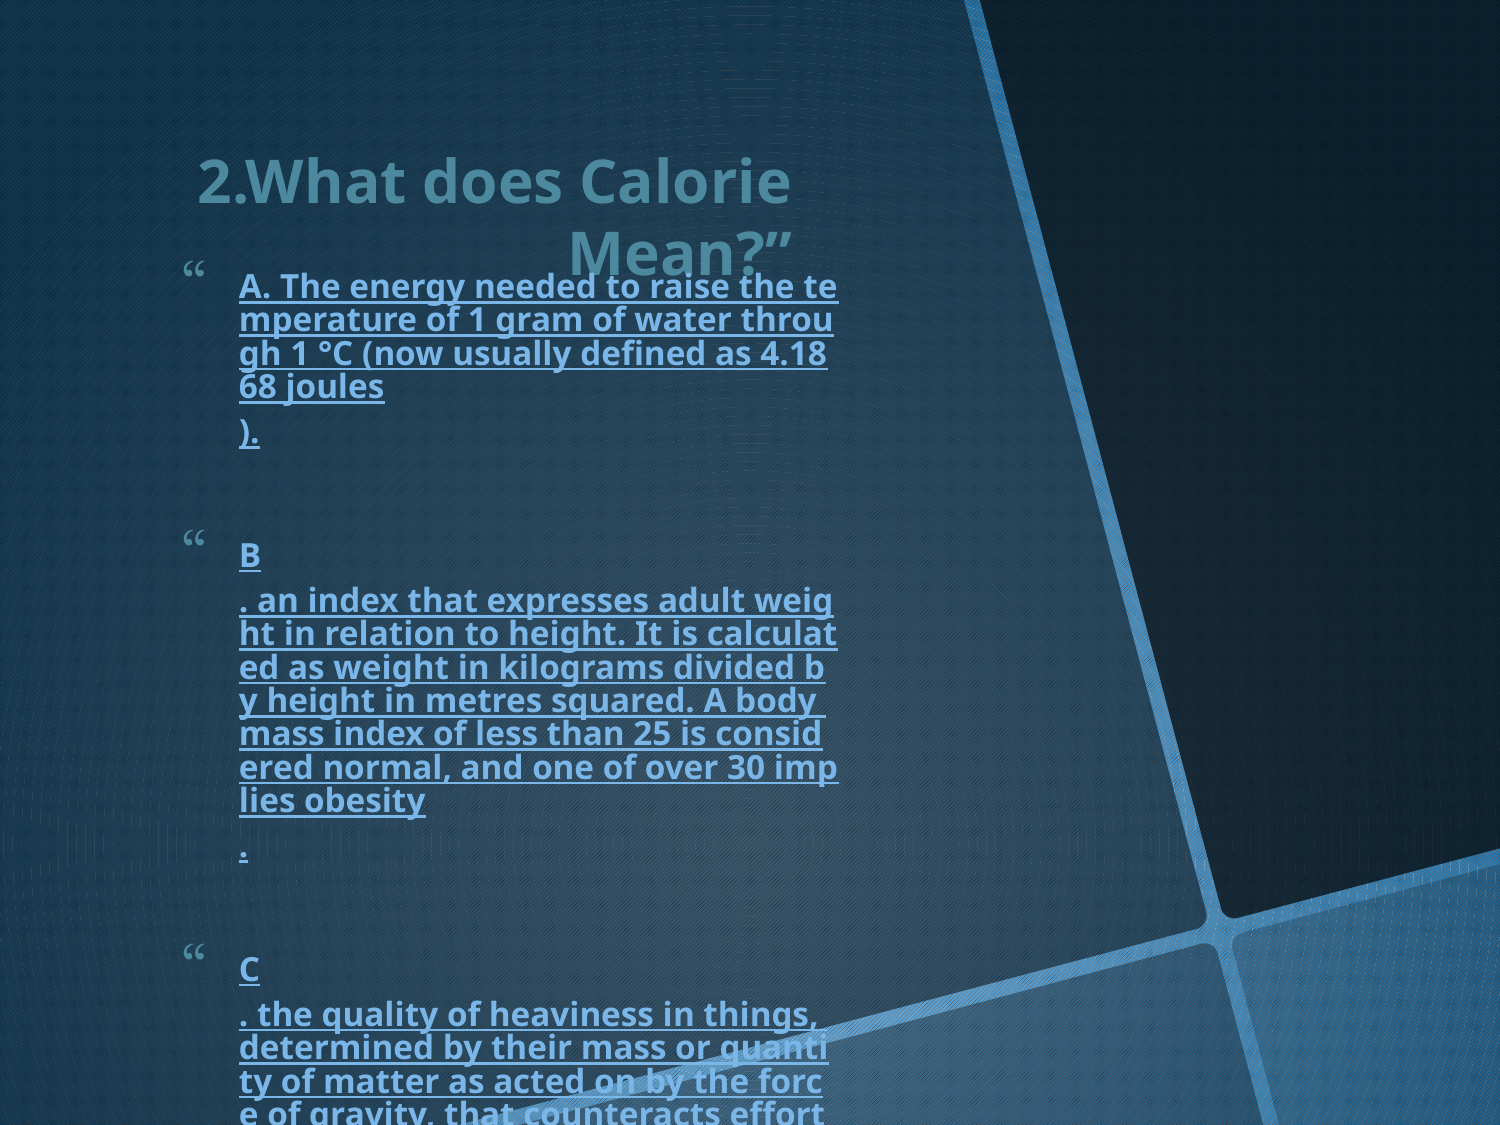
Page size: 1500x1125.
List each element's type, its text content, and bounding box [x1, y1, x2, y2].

title 2.What does Calorie Mean?” [17, 132, 808, 368]
list A. The energy needed to raise the temperature of 1 gram of water through 1 °C (now usually defined as 4.1868 joules). B. an index that expresses adult weight in relation to height. It is calculated as weight in kilograms divided by height in metres squared. A body mass index of less than 25 is considered normal, and one of over 30 implies obesity. C. the quality of heaviness in things, determined by their mass or quantity of matter as acted on by the force of gravity, that counteracts efforts to lift or move them [164, 257, 856, 819]
